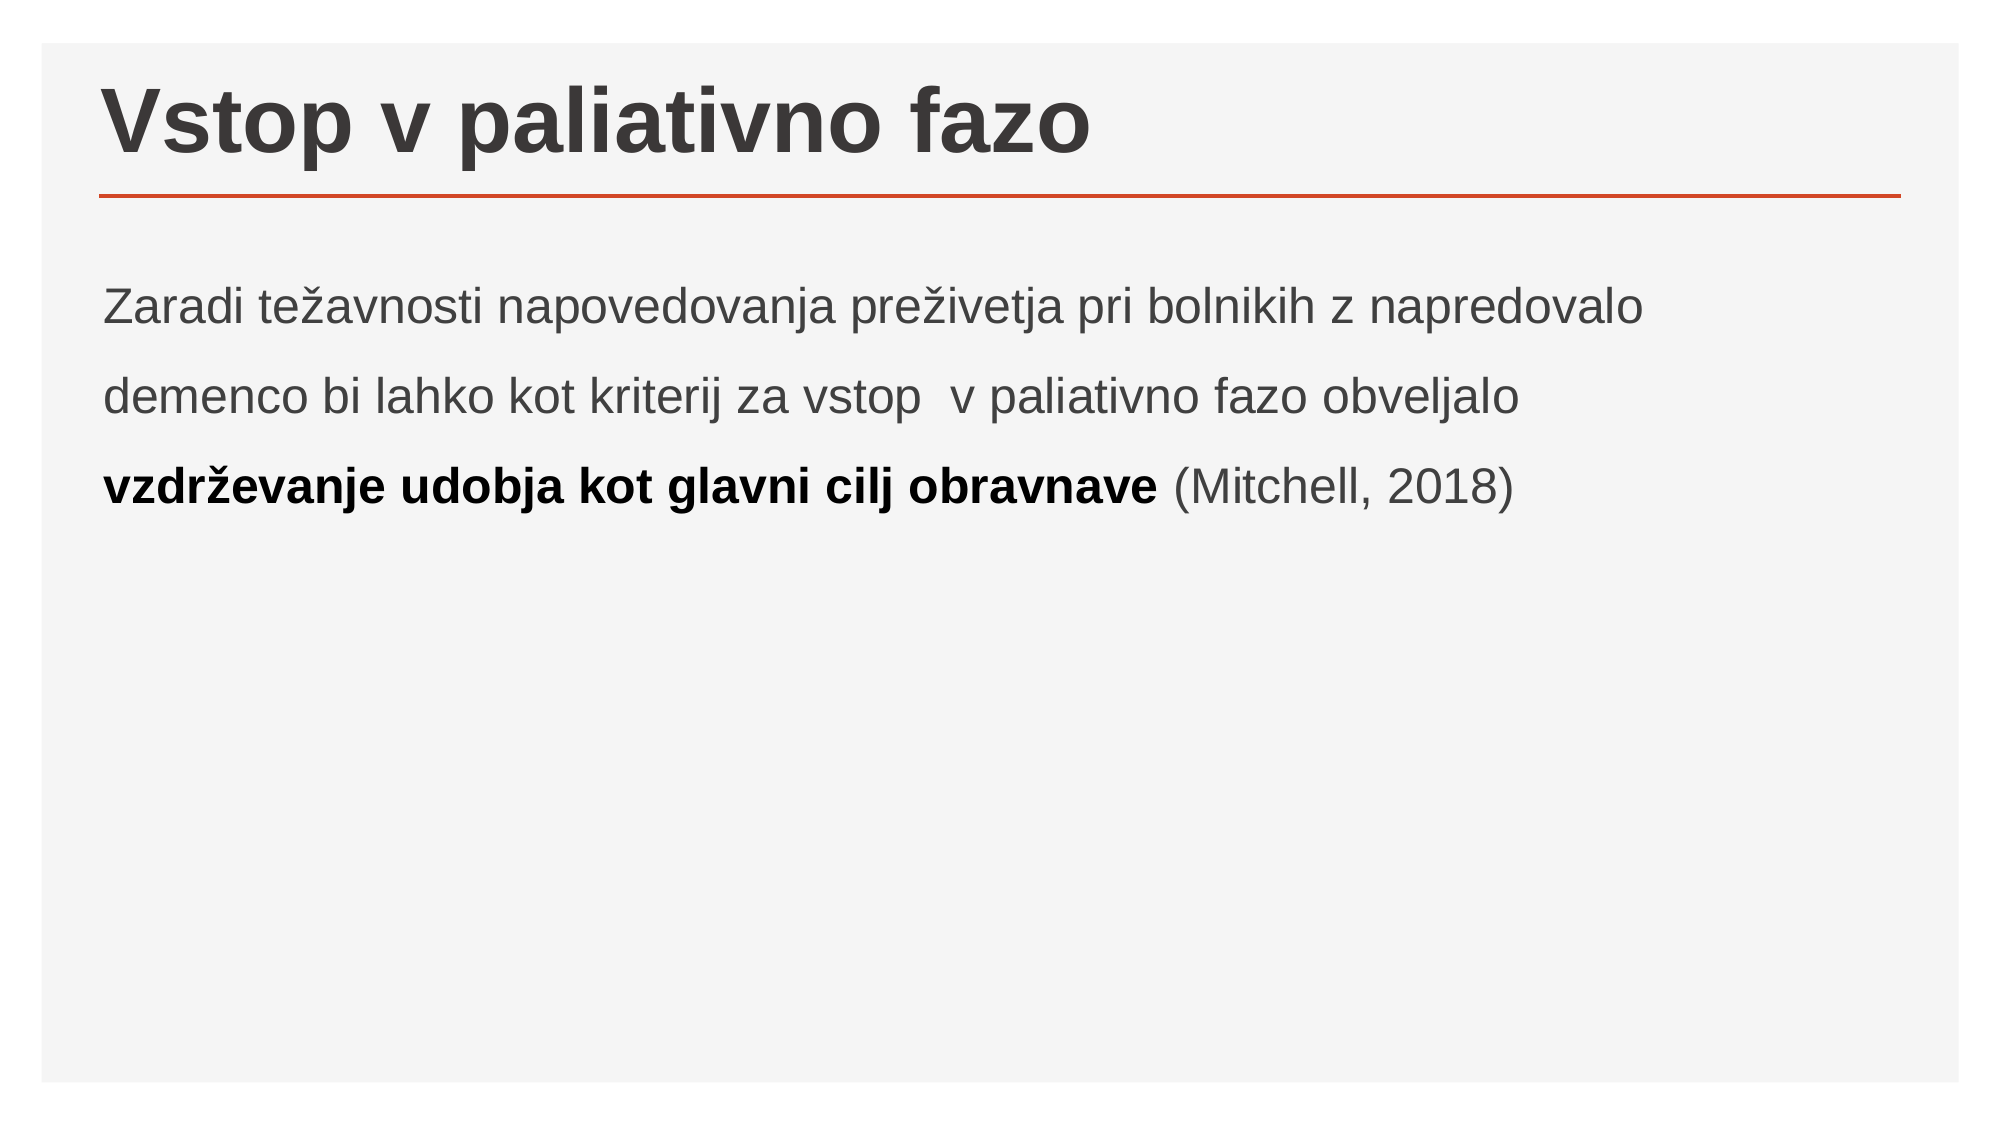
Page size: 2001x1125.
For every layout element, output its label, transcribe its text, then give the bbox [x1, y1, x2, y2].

title Vstop v paliativno fazo [85, 73, 1724, 179]
list Zaradi težavnosti napovedovanja preživetja pri bolnikih z napredovalo demenco bi lahko kot kriterij za vstop v paliativno fazo obveljalo vzdrževanje udobja kot glavni cilj obravnave (Mitchell, 2018) [88, 235, 1831, 888]
